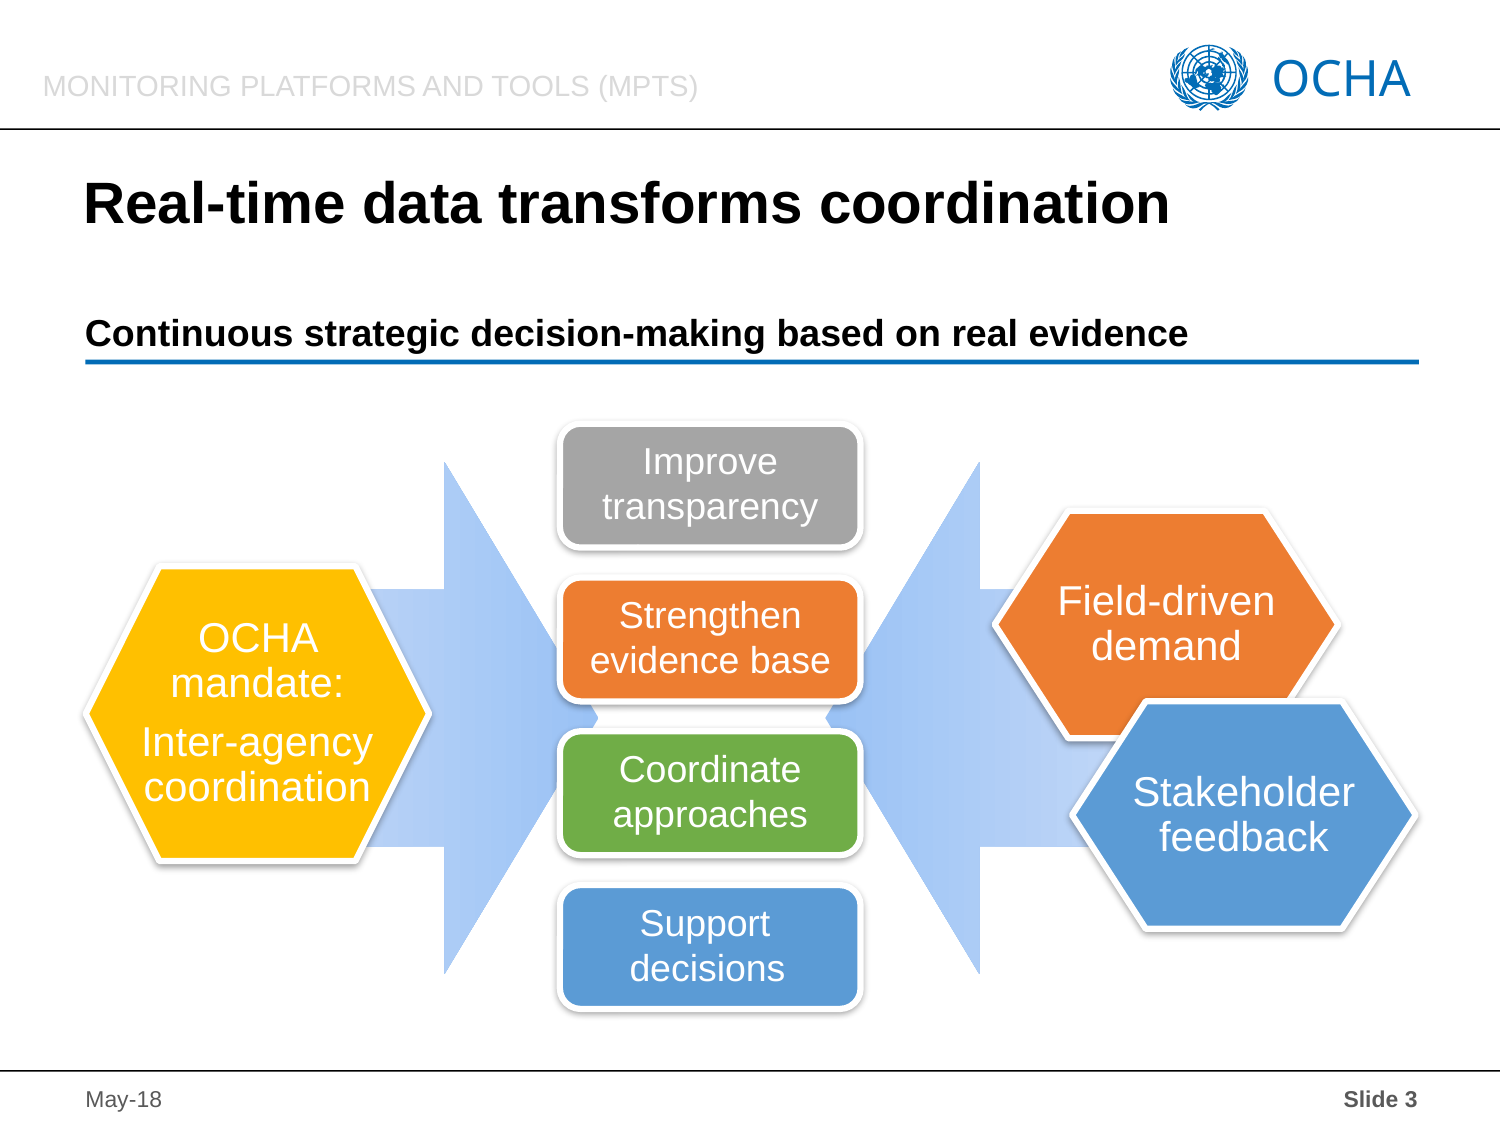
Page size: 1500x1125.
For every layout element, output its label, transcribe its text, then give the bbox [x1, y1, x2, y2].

slide_number May-18 [70, 1076, 284, 1121]
text_box OCHA mandate: Inter-agency coordination [82, 563, 432, 865]
text_box [373, 461, 599, 975]
text_box [825, 461, 1105, 975]
text_box Stakeholder feedback [1069, 698, 1419, 932]
text_box Continuous strategic decision-making based on real evidence [70, 301, 1419, 362]
text_box Support decisions [556, 881, 864, 1013]
text_box Strengthen evidence base [556, 574, 864, 705]
text_box Field-driven demand [992, 507, 1341, 742]
text_box Coordinate approaches [556, 728, 864, 859]
slide_number Slide 3 [1241, 1070, 1434, 1125]
text_box Improve transparency . [556, 420, 864, 551]
title Real-time data transforms coordination [68, 157, 1419, 244]
